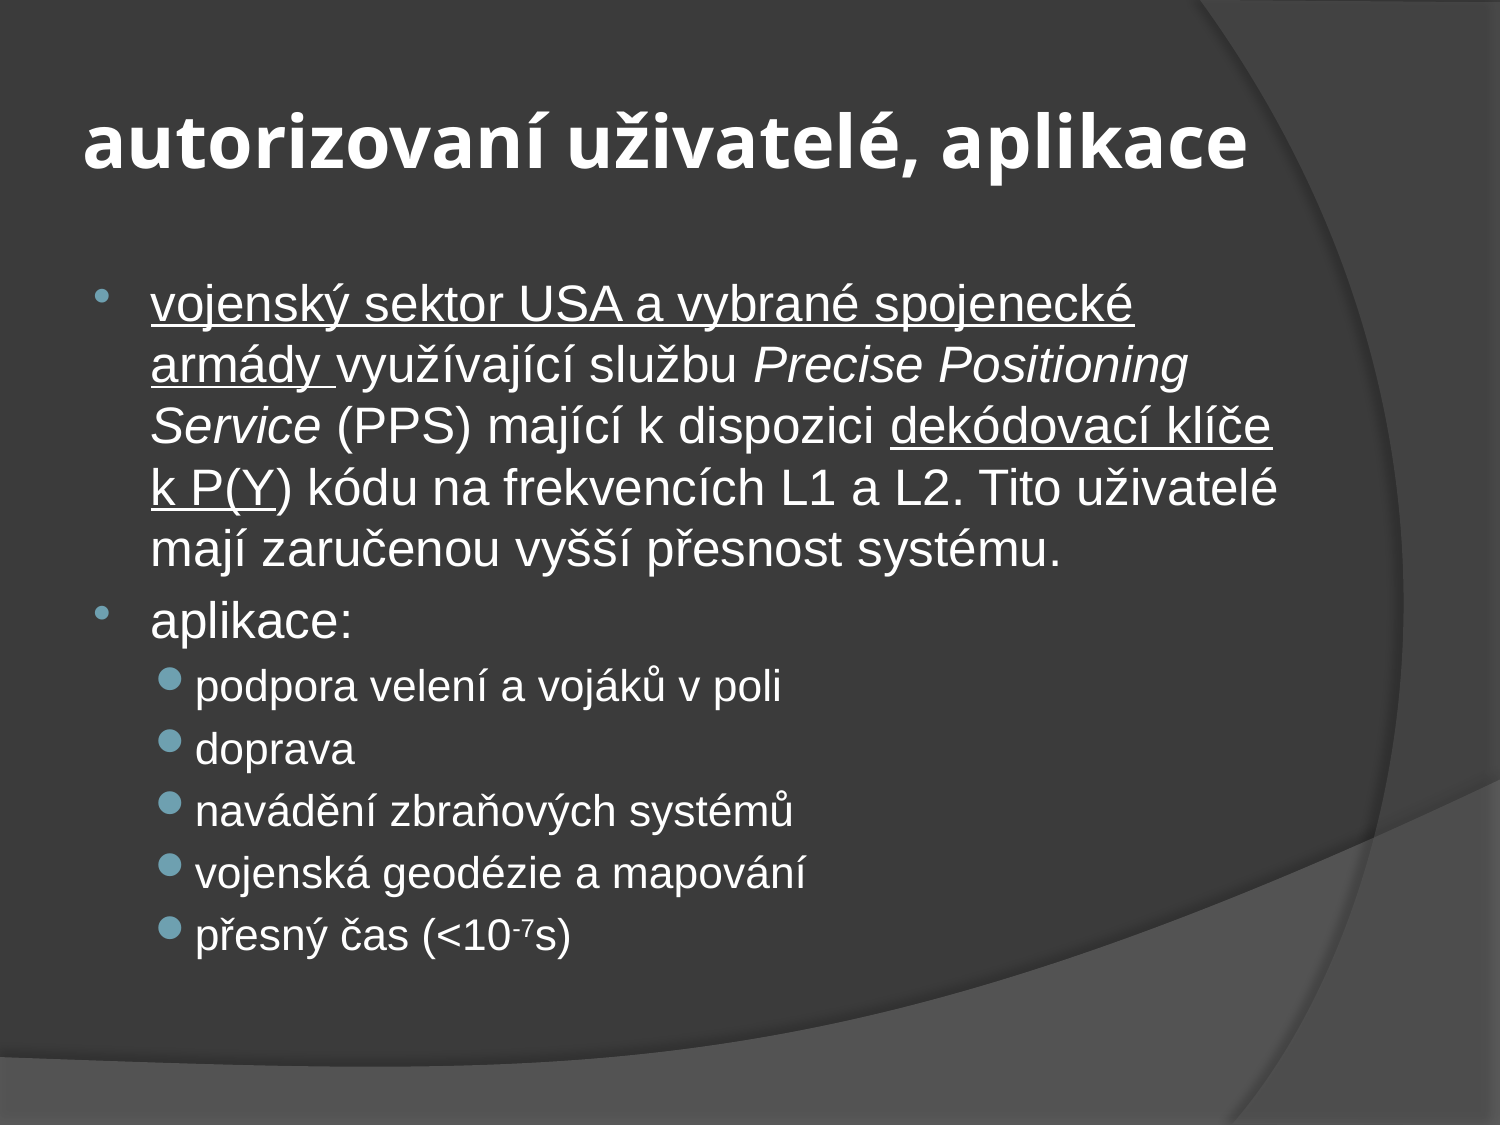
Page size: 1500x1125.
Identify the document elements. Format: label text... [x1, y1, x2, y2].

title autorizovaní uživatelé, aplikace [75, 45, 1300, 233]
list vojenský sektor USA a vybrané spojenecké armády využívající službu Precise Positioning Service (PPS) mající k dispozici dekódovací klíče k P(Y) kódu na frekvencích L1 a L2. Tito uživatelé mají zaručenou vyšší přesnost systému. aplikace: podpora velení a vojáků v poli doprava navádění zbraňových systémů vojenská geodézie a mapování přesný čas (<10-7s) [75, 262, 1300, 1005]
